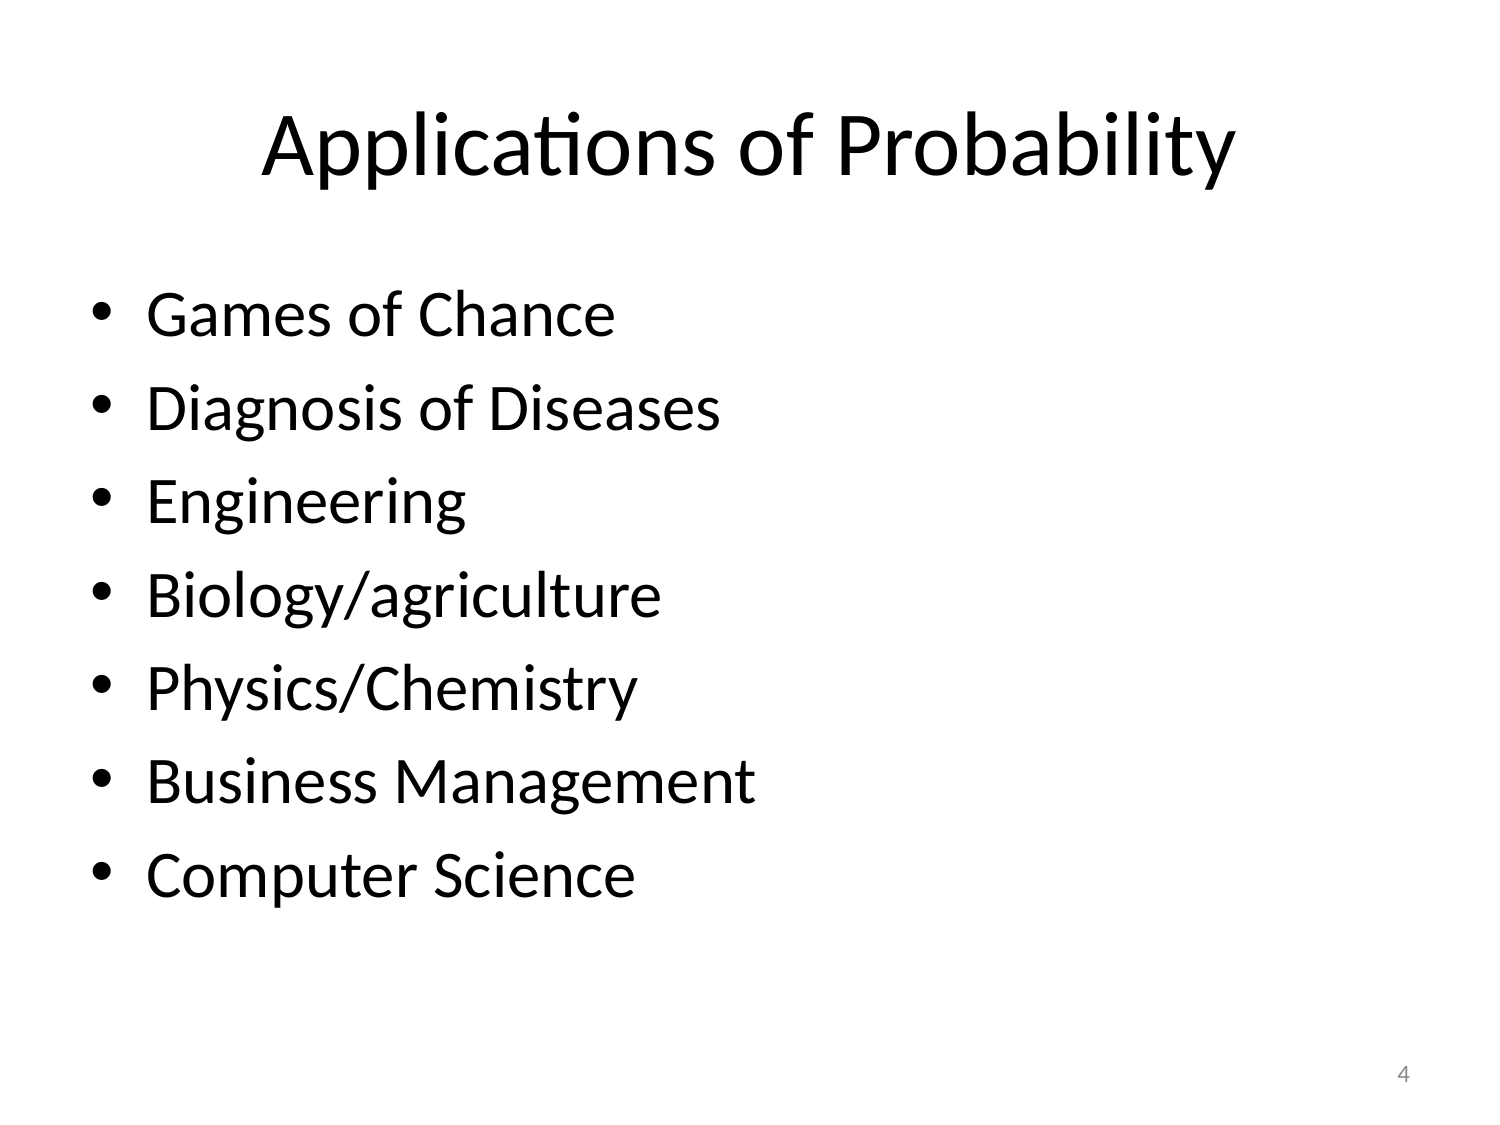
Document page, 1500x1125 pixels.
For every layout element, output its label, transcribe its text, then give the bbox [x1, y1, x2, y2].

slide_number 4 [1074, 1042, 1425, 1103]
title Applications of Probability [75, 45, 1425, 233]
list Games of Chance Diagnosis of Diseases Engineering Biology/agriculture Physics/Chemistry Business Management Computer Science [75, 262, 1425, 1005]
